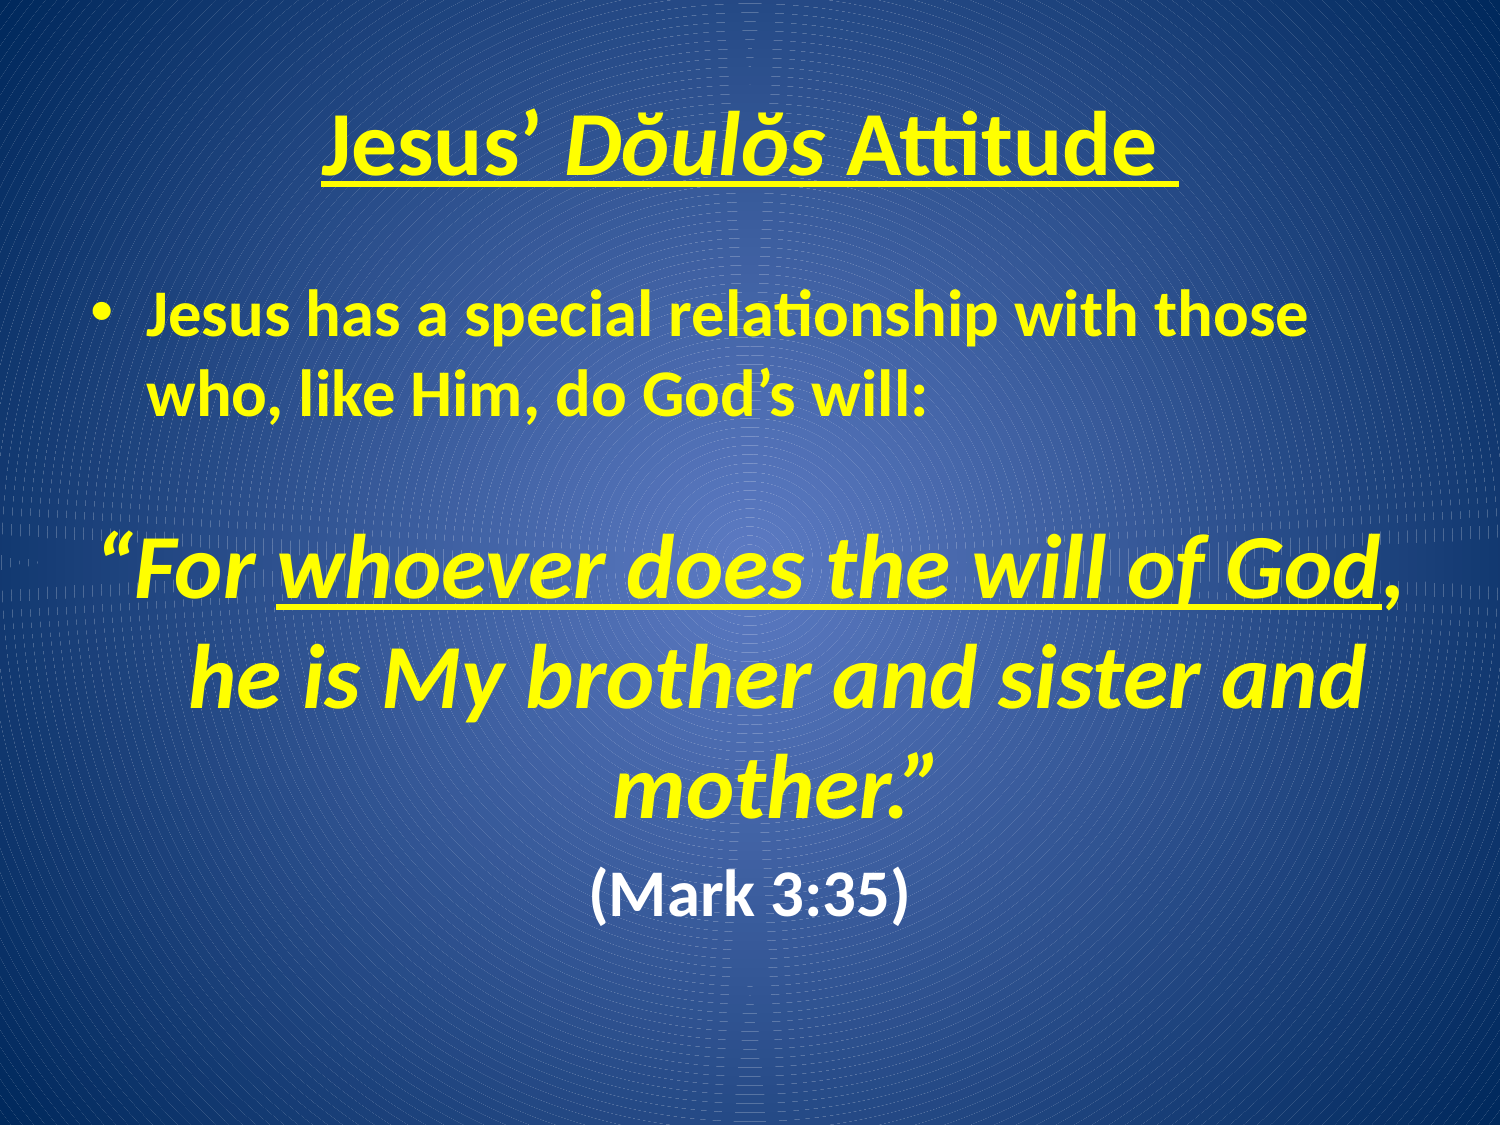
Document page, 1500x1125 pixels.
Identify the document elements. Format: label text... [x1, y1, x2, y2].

title Jesus’ Dŏulŏs Attitude [75, 45, 1425, 233]
list Jesus has a special relationship with those who, like Him, do God’s will: “For whoever does the will of God, he is My brother and sister and mother.” (Mark 3:35) [75, 262, 1425, 1005]
